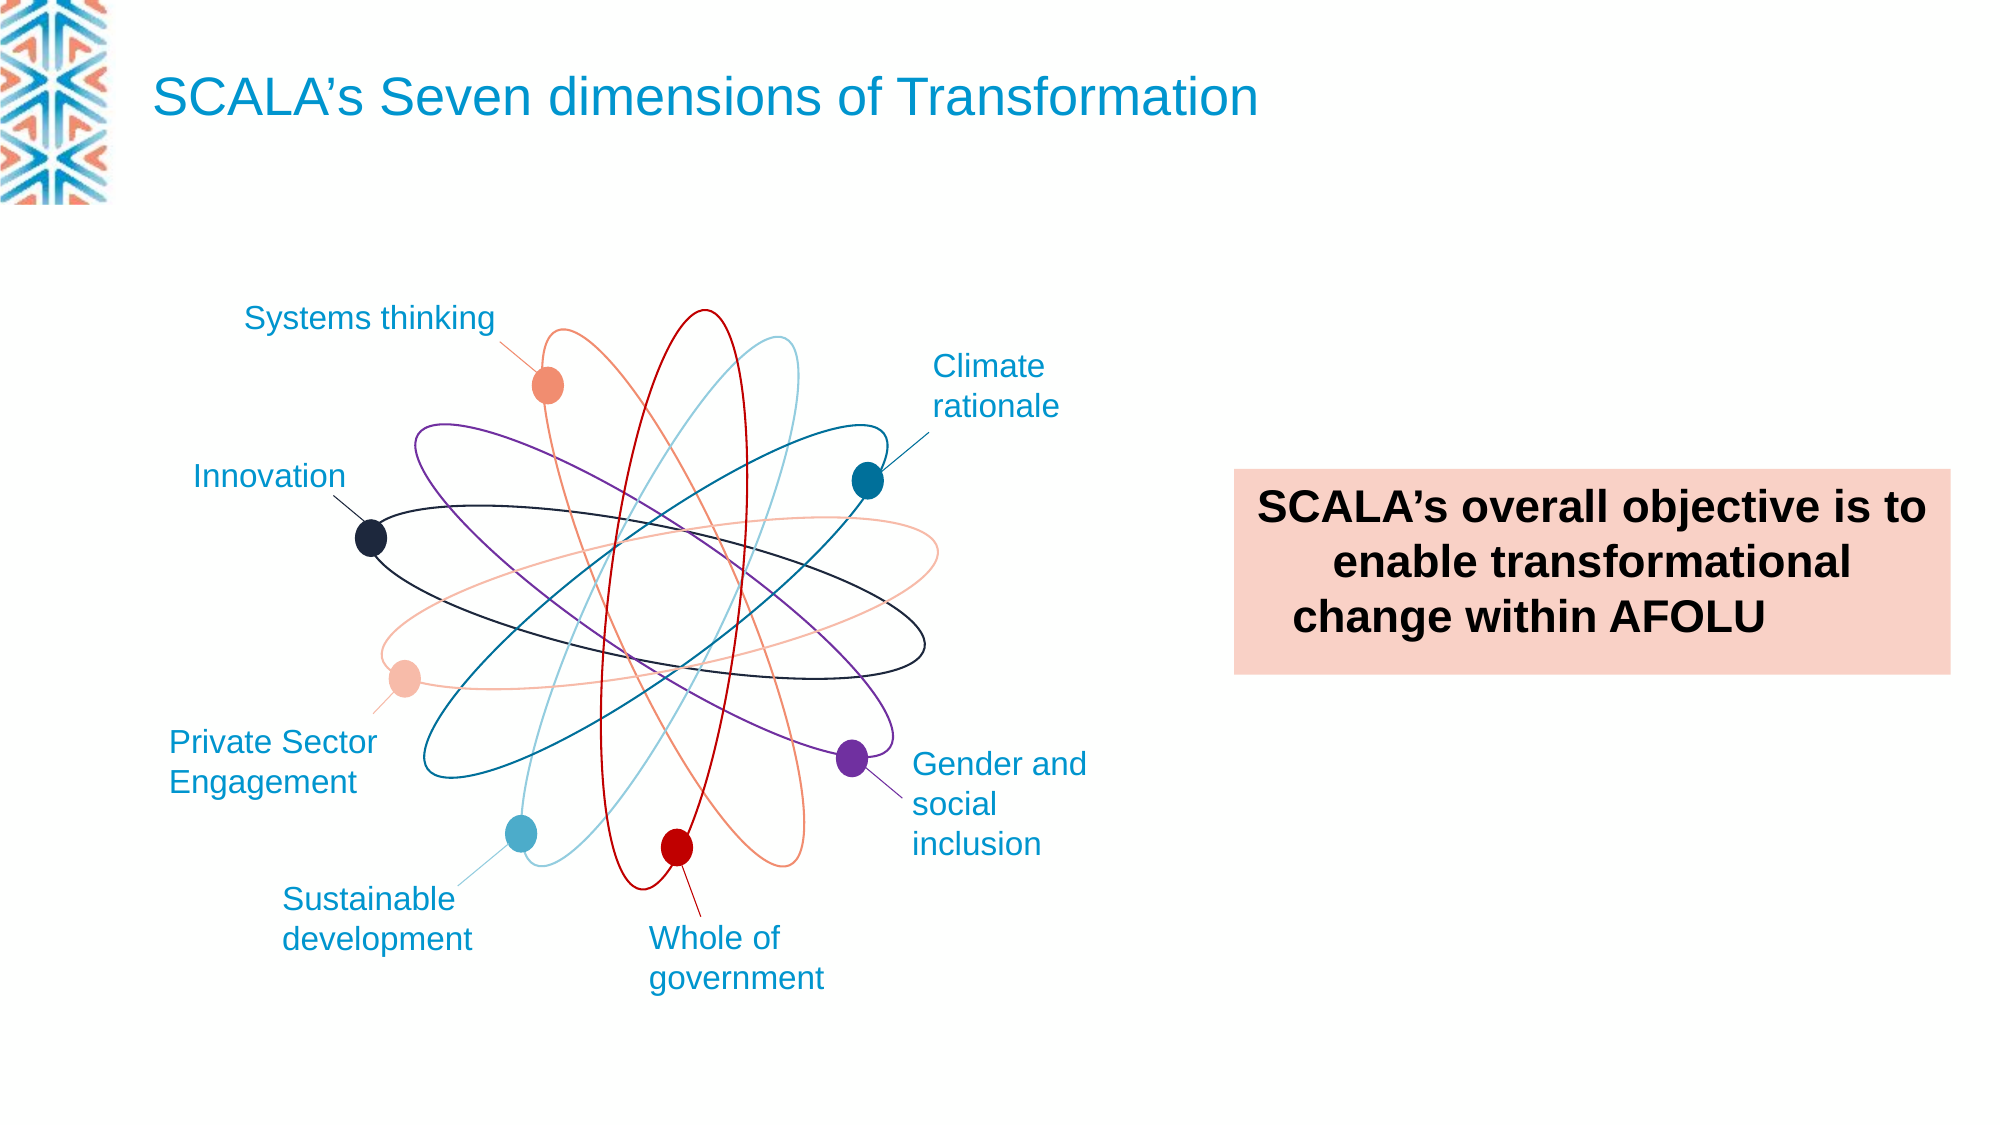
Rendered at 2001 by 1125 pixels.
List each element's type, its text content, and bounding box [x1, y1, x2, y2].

list SCALA’s overall objective is to enable transformational change within AFOLU [1234, 468, 1951, 675]
picture [1, 0, 115, 204]
title SCALA’s Seven dimensions of Transformation [137, 37, 1375, 135]
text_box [154, 288, 1234, 1008]
